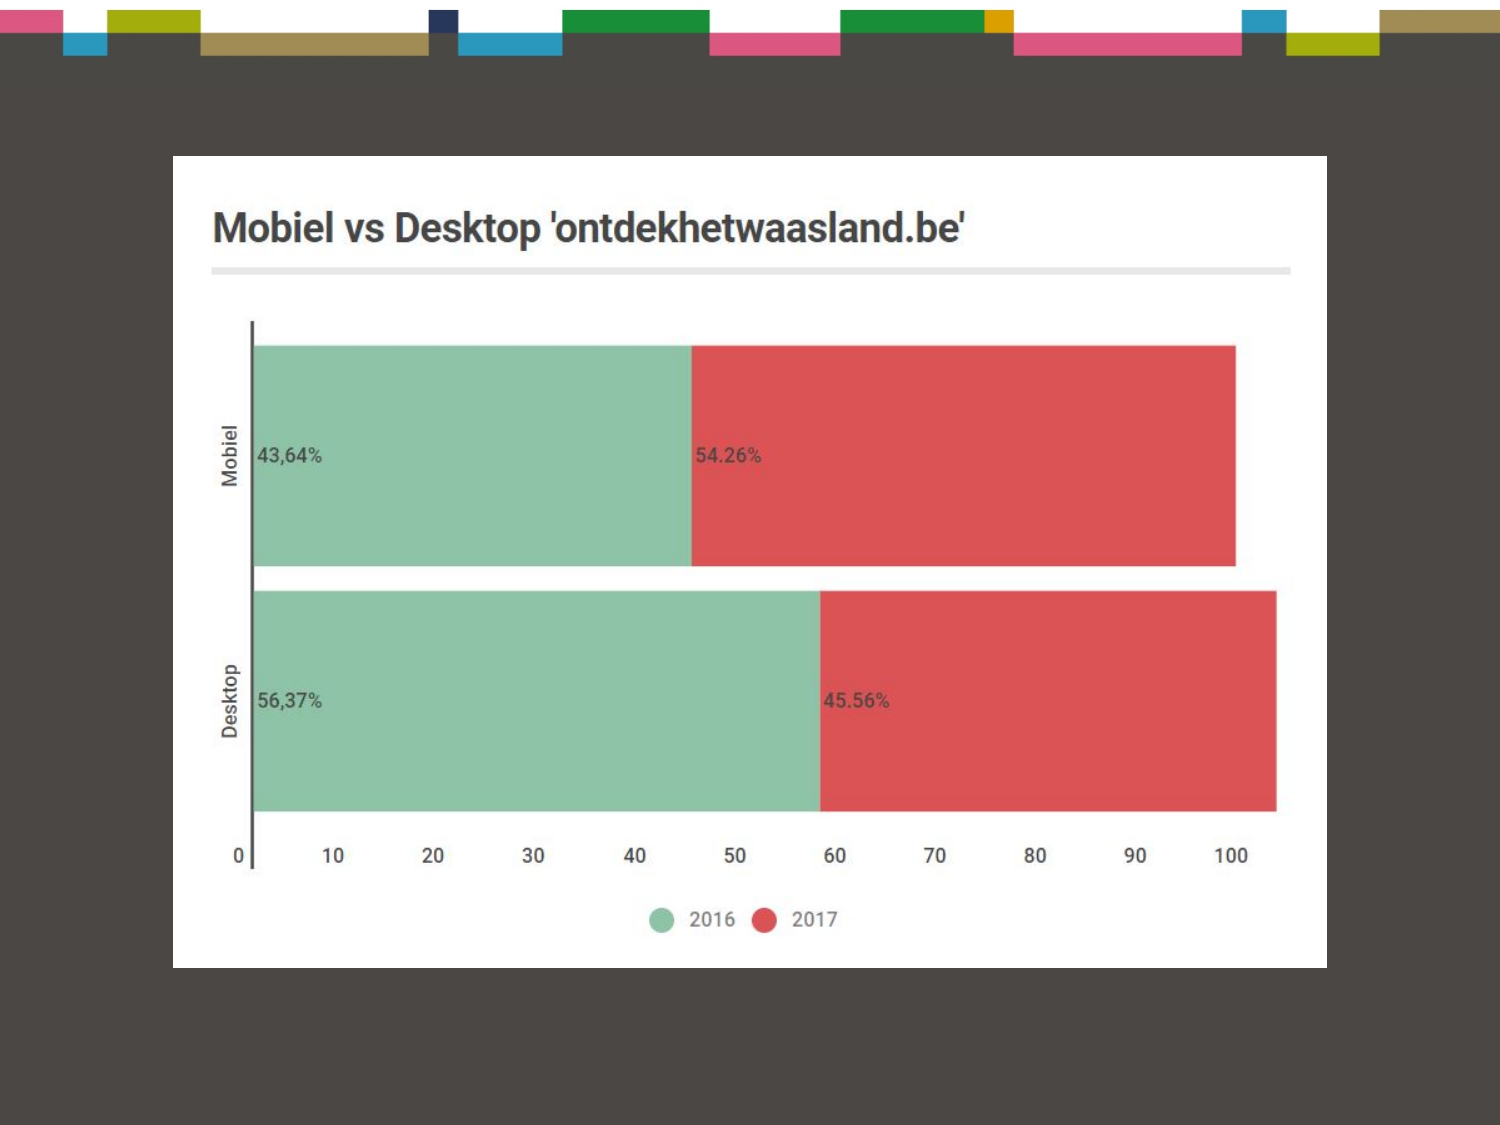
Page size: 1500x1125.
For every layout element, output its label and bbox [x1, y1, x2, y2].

picture [172, 156, 1328, 969]
picture [0, 0, 1500, 92]
